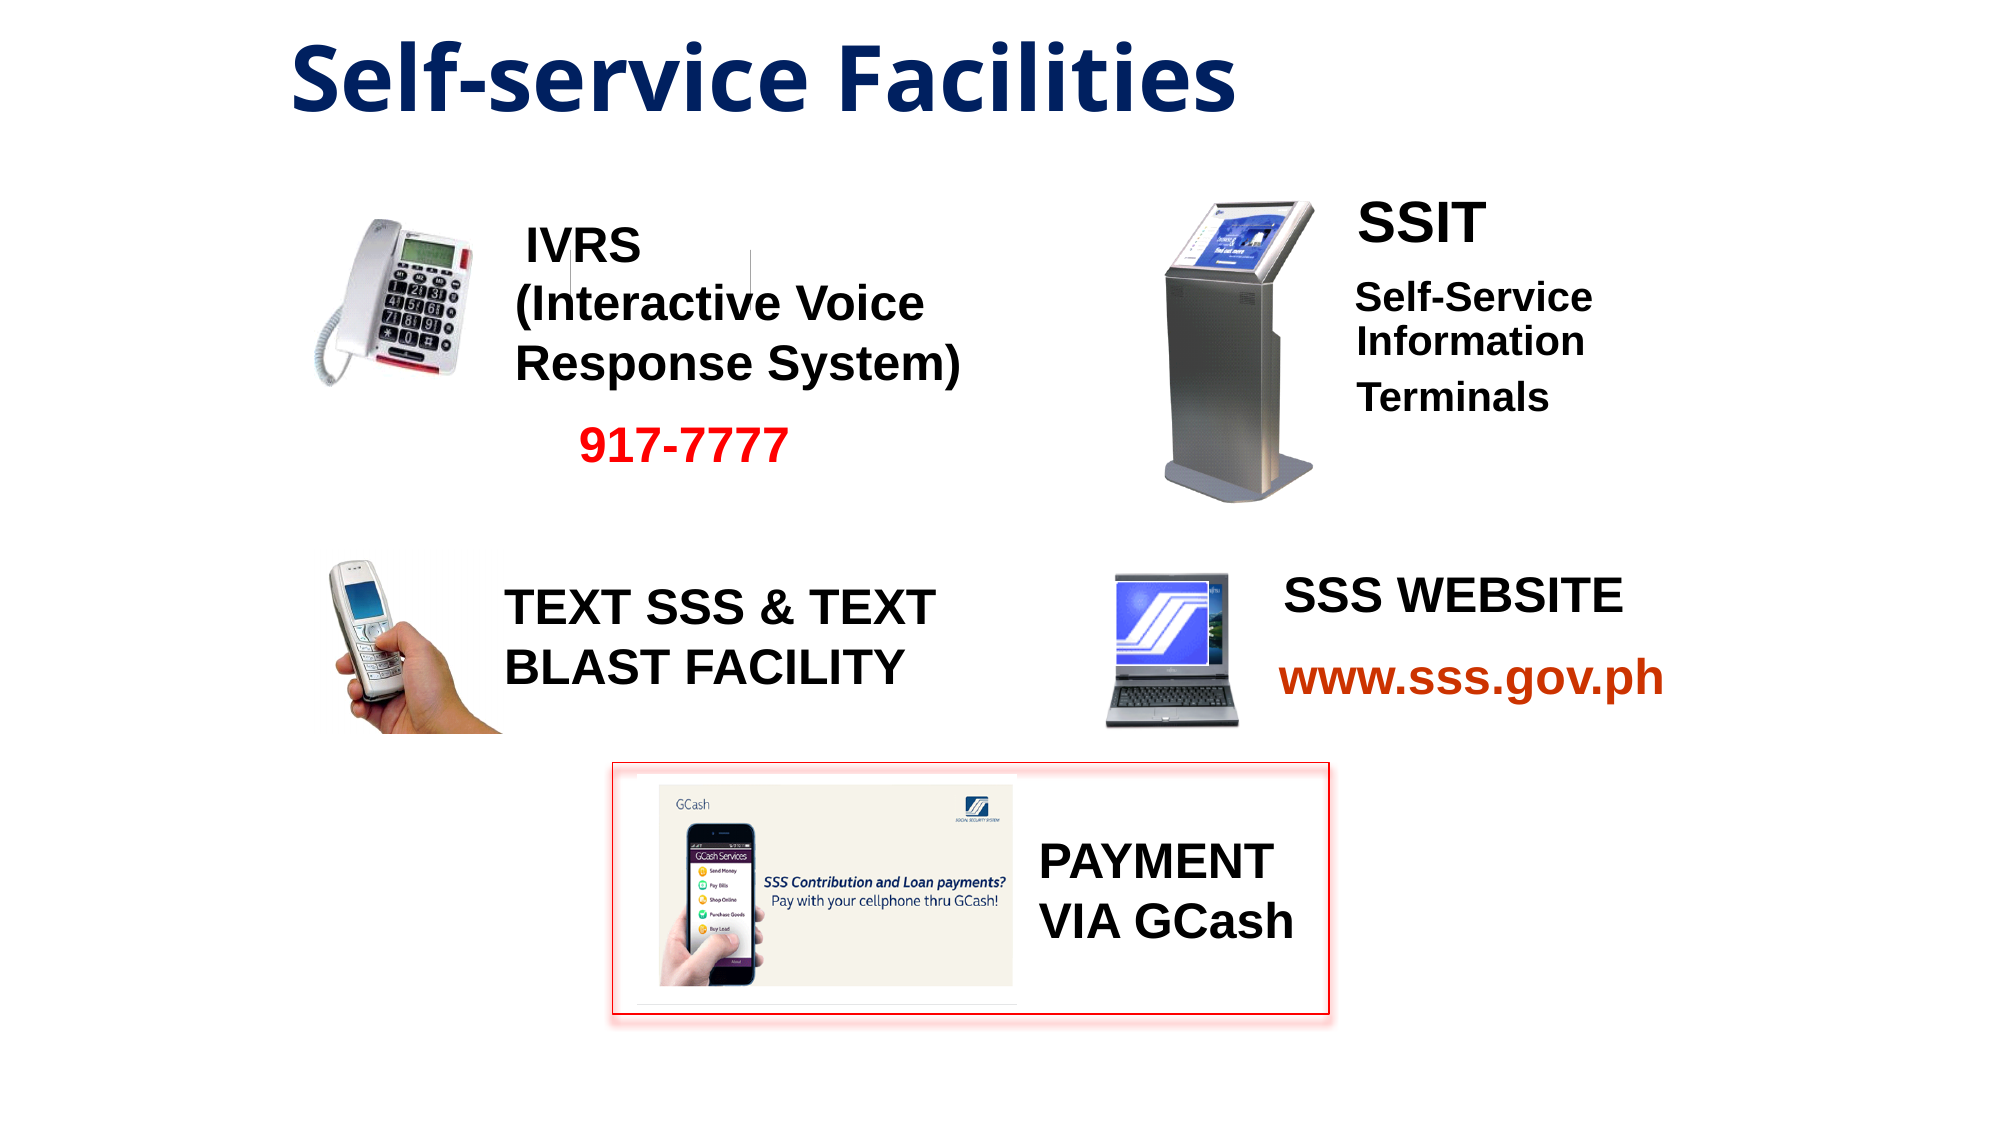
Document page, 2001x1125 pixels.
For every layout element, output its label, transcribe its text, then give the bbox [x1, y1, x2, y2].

text_box PAYMENT VIA GCash [1038, 828, 1296, 949]
picture [637, 774, 1017, 1005]
text_box IVRS [525, 212, 643, 270]
title Self-service Facilities [275, 12, 1725, 151]
text_box SSS WEBSITE [1283, 562, 1625, 623]
picture [314, 219, 473, 387]
text_box (Interactive Voice Response System) [514, 270, 976, 391]
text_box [1141, 184, 1607, 507]
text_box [1081, 562, 1263, 735]
picture [308, 549, 504, 734]
text_box TEXT SSS & TEXT BLAST FACILITY [504, 574, 1058, 696]
text_box www.sss.gov.ph [1264, 637, 1681, 713]
text_box 917-7777 [564, 405, 1017, 480]
text_box [612, 762, 1330, 1014]
